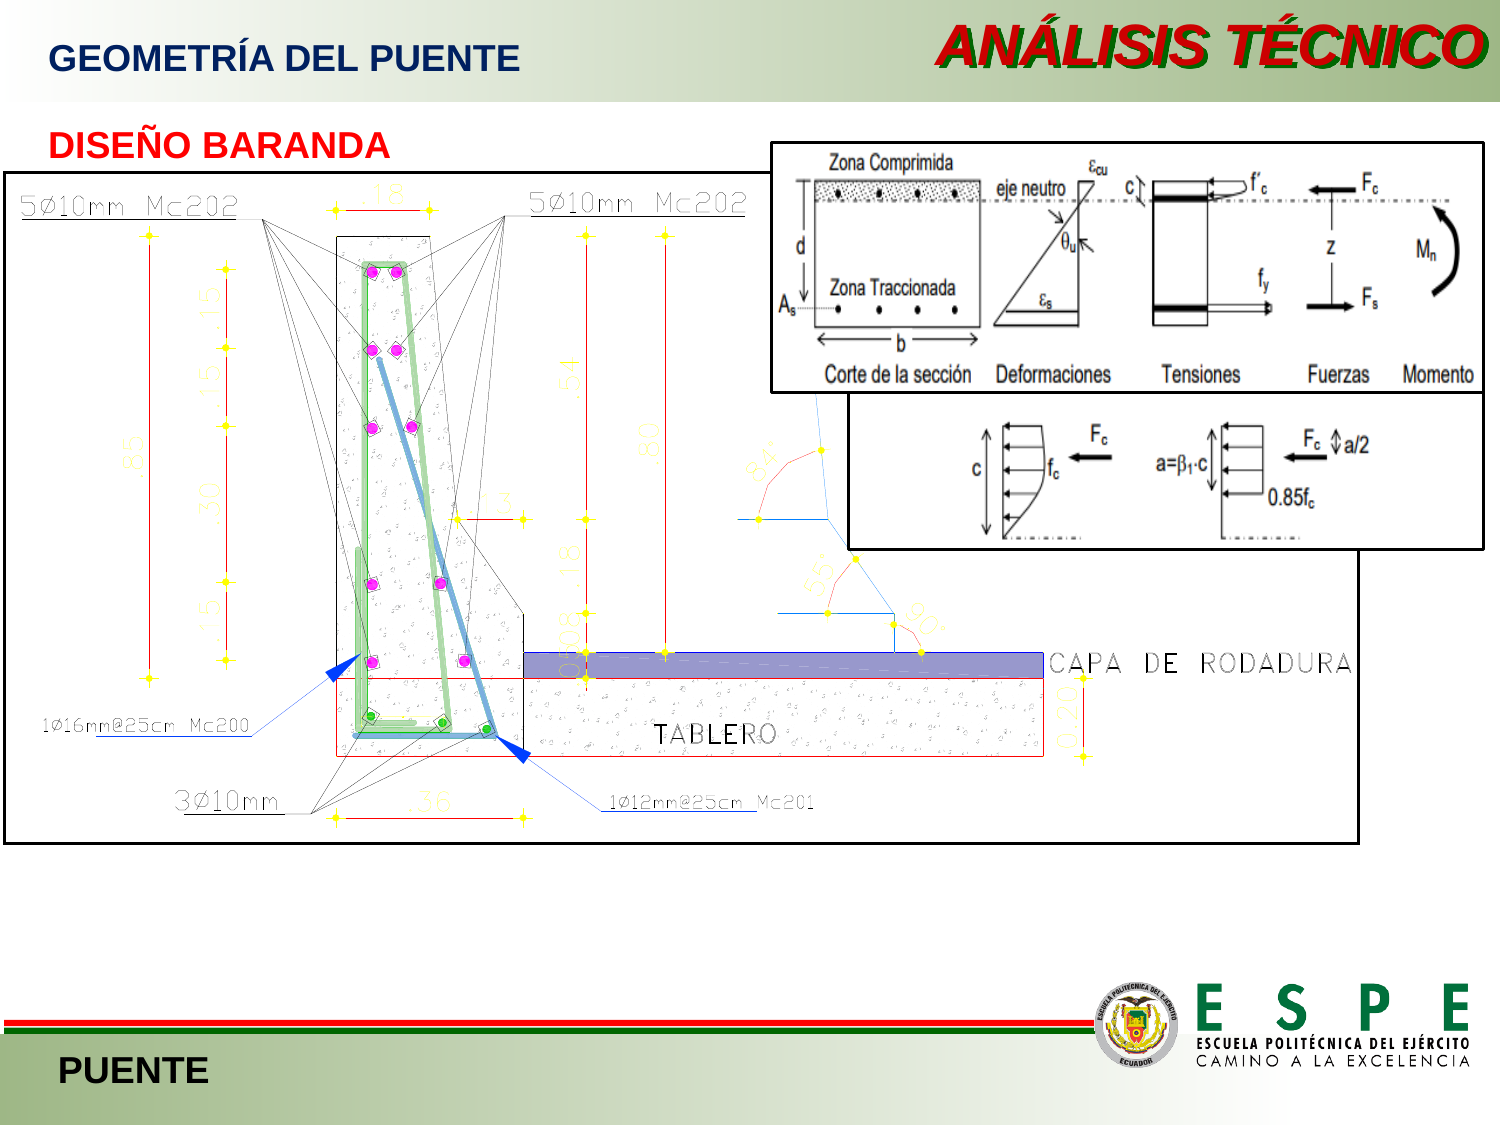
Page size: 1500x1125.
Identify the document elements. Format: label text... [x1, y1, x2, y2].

text_box ANÁLISIS TÉCNICO [5, 0, 1500, 114]
text_box GEOMETRÍA DEL PUENTE [33, 26, 700, 87]
text_box PUENTE [42, 1038, 1291, 1099]
text_box DISEÑO BARANDA [33, 113, 700, 171]
picture [5, 143, 1483, 842]
picture [1057, 964, 1500, 1093]
